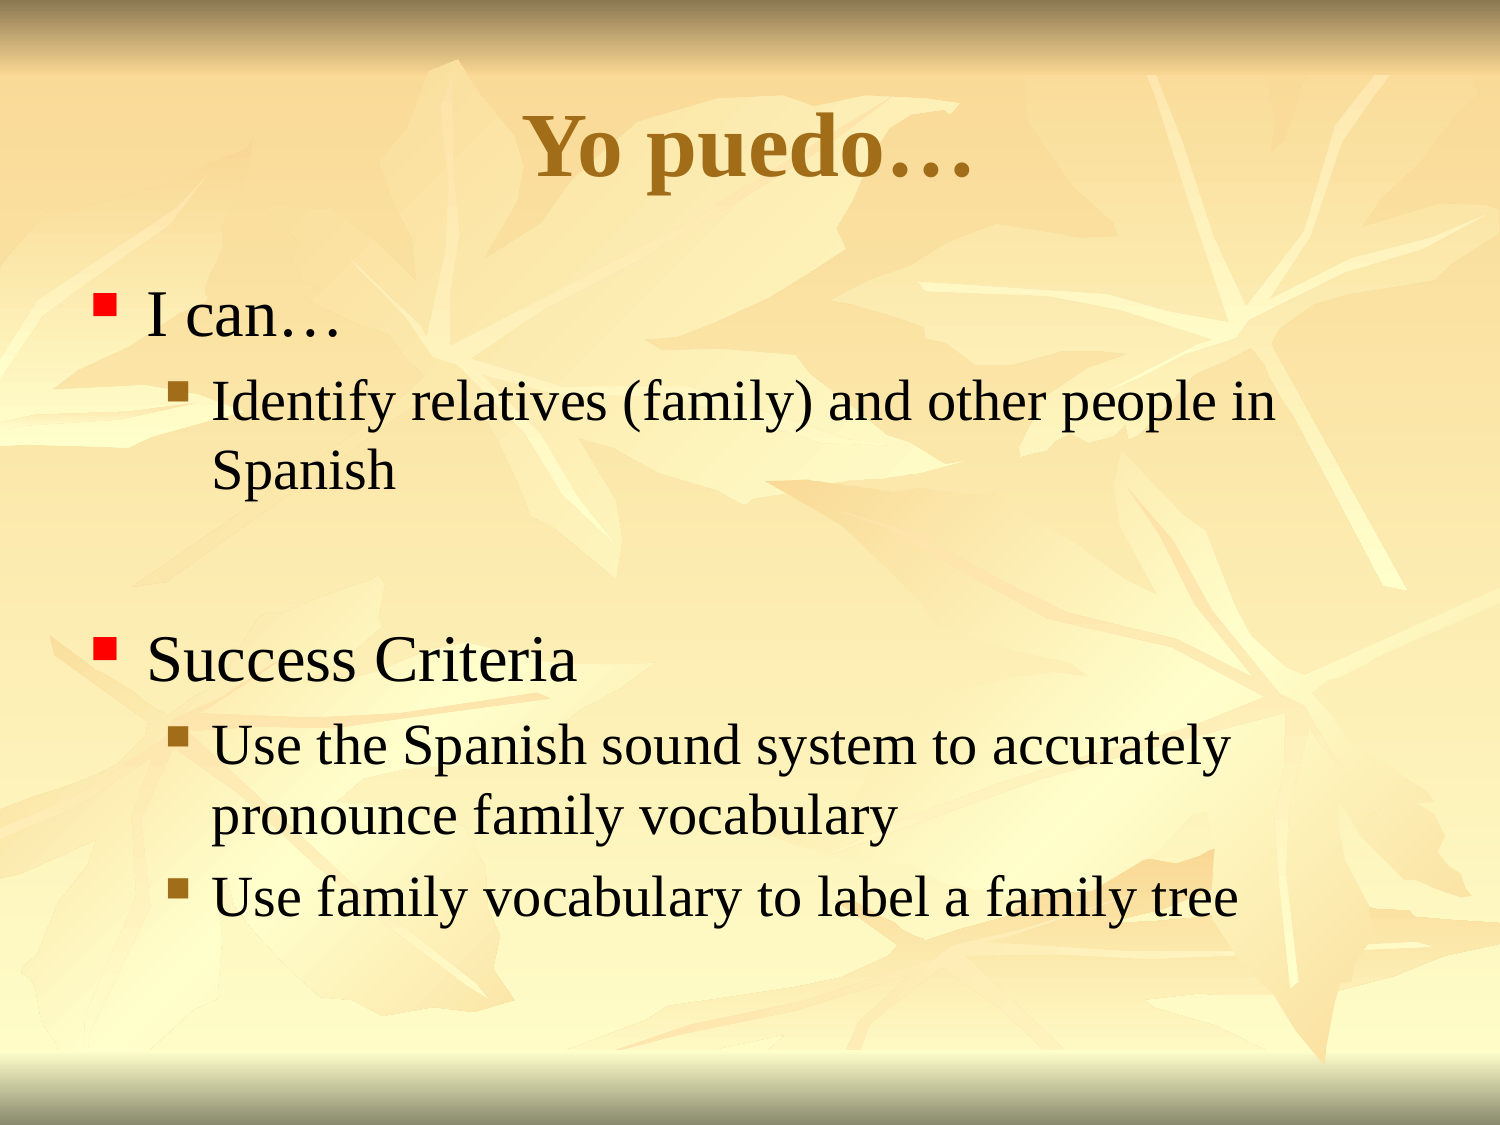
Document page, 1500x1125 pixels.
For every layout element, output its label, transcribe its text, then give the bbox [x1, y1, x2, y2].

list I can… Identify relatives (family) and other people in Spanish Success Criteria Use the Spanish sound system to accurately pronounce family vocabulary Use family vocabulary to label a family tree [74, 262, 1426, 1006]
title Yo puedo… [74, 45, 1426, 234]
